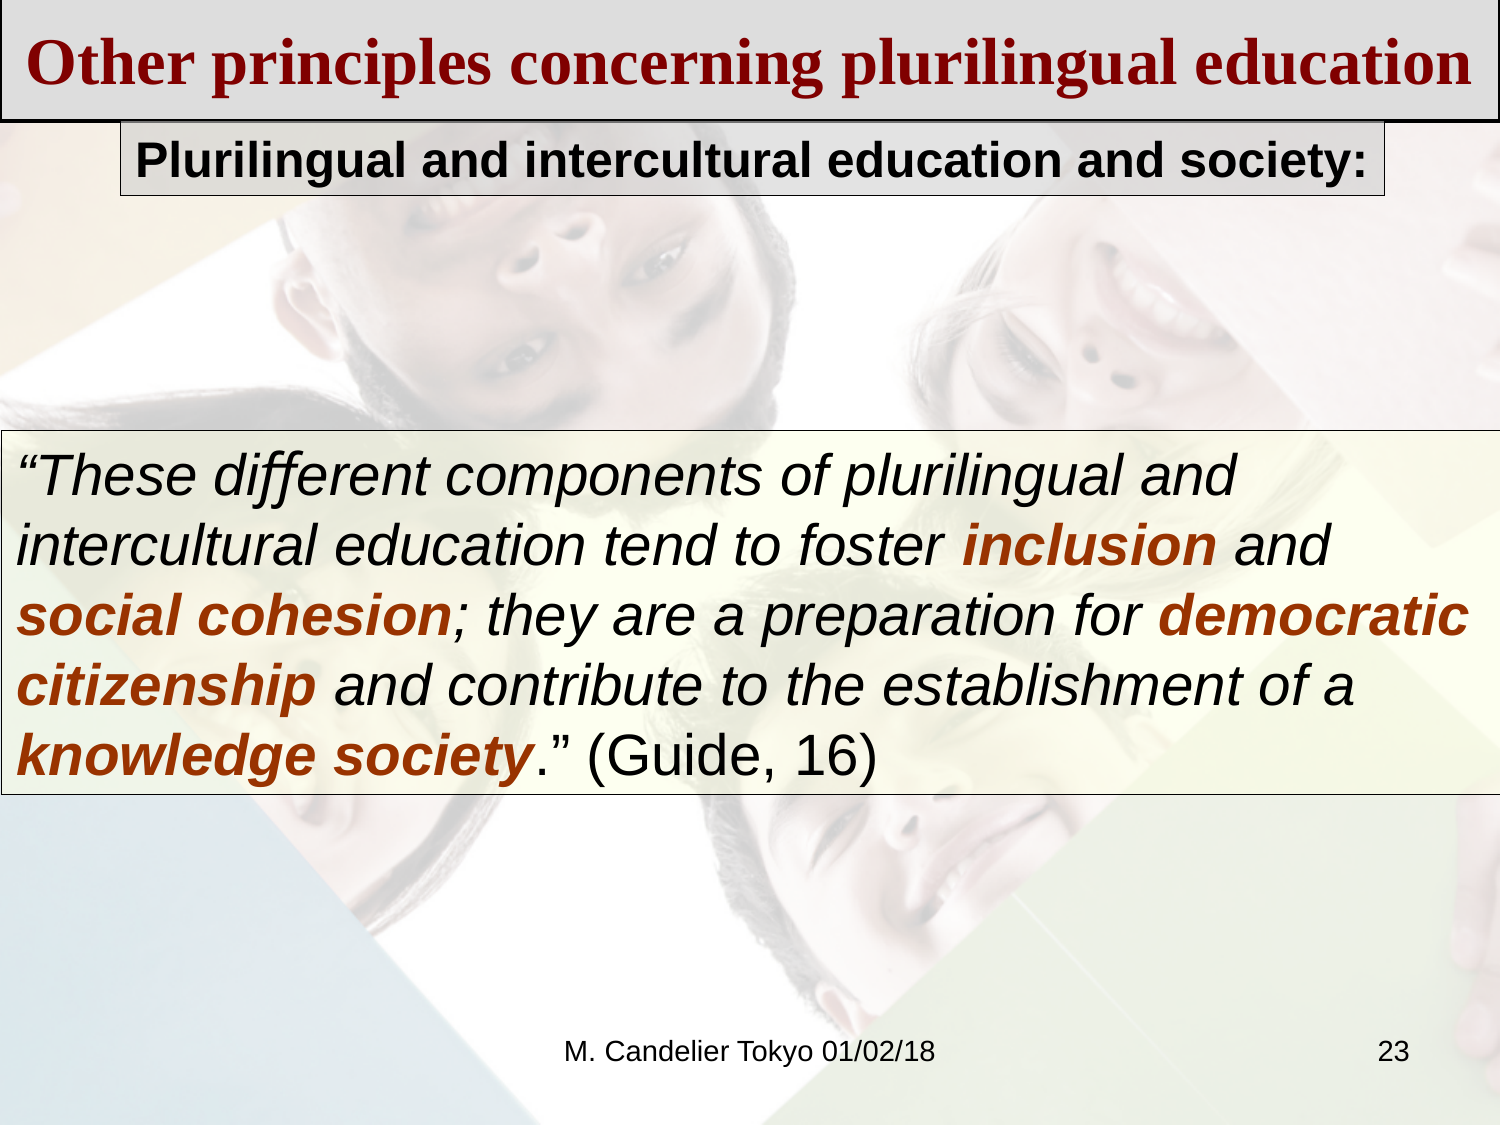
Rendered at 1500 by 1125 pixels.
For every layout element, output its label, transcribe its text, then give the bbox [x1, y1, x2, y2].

picture [0, 121, 1500, 1125]
slide_number 23 [1074, 1024, 1425, 1103]
text_box Other principles concerning plurilingual education [0, 0, 1500, 121]
text_box “These diﬀerent components of plurilingual and intercultural education tend to foster inclusion and social cohesion; they are a preparation for democratic citizenship and contribute to the establishment of a knowledge society.” (Guide, 16) [1, 430, 1500, 795]
footer M. Candelier Tokyo 01/02/18 [512, 1024, 988, 1103]
text_box Plurilingual and intercultural education and society: [120, 120, 1385, 196]
